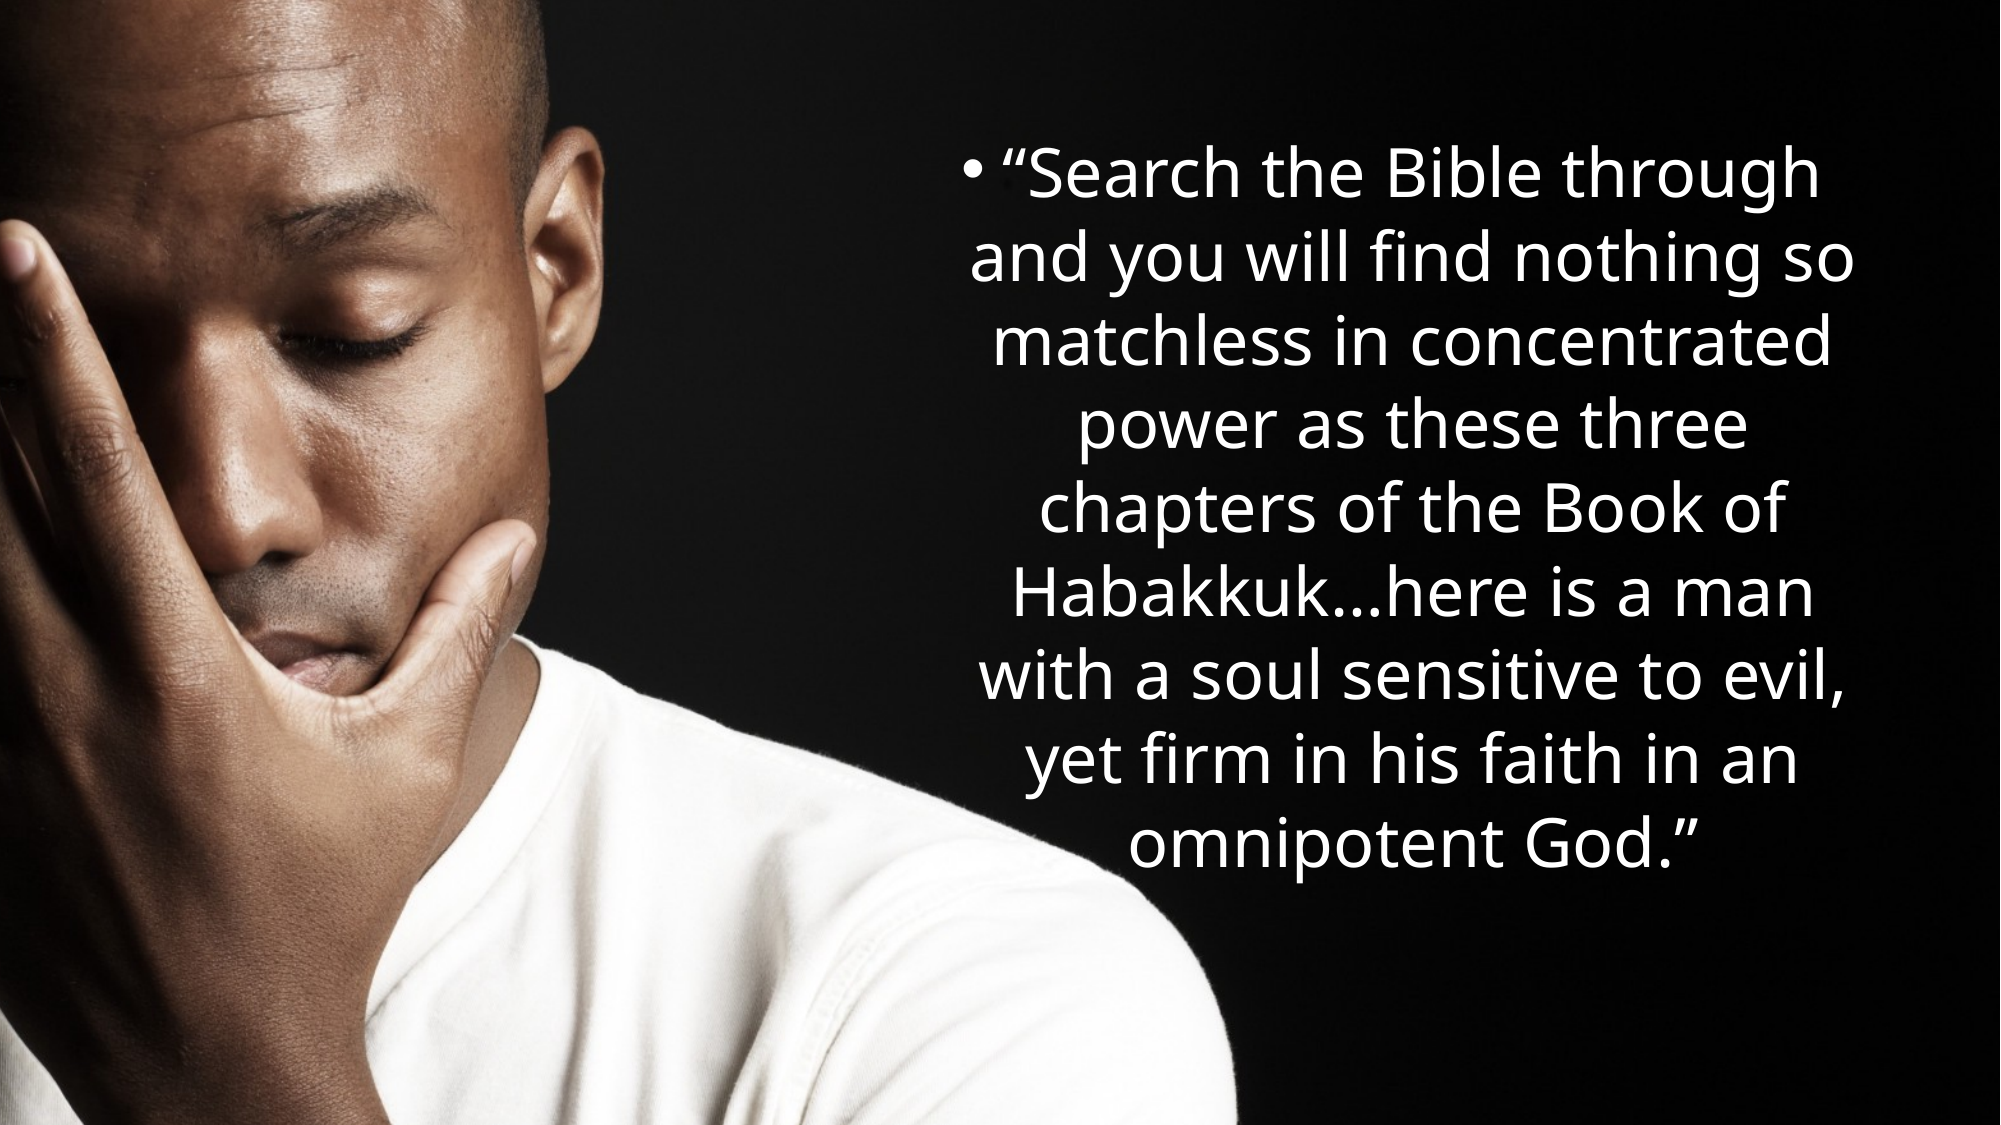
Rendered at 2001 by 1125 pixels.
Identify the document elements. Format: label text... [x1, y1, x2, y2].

list “Search the Bible through and you will find nothing so matchless in concentrated power as these three chapters of the Book of Habakkuk…here is a man with a soul sensitive to evil, yet firm in his faith in an omnipotent God.” [885, 98, 1908, 929]
picture [0, 0, 2000, 1125]
